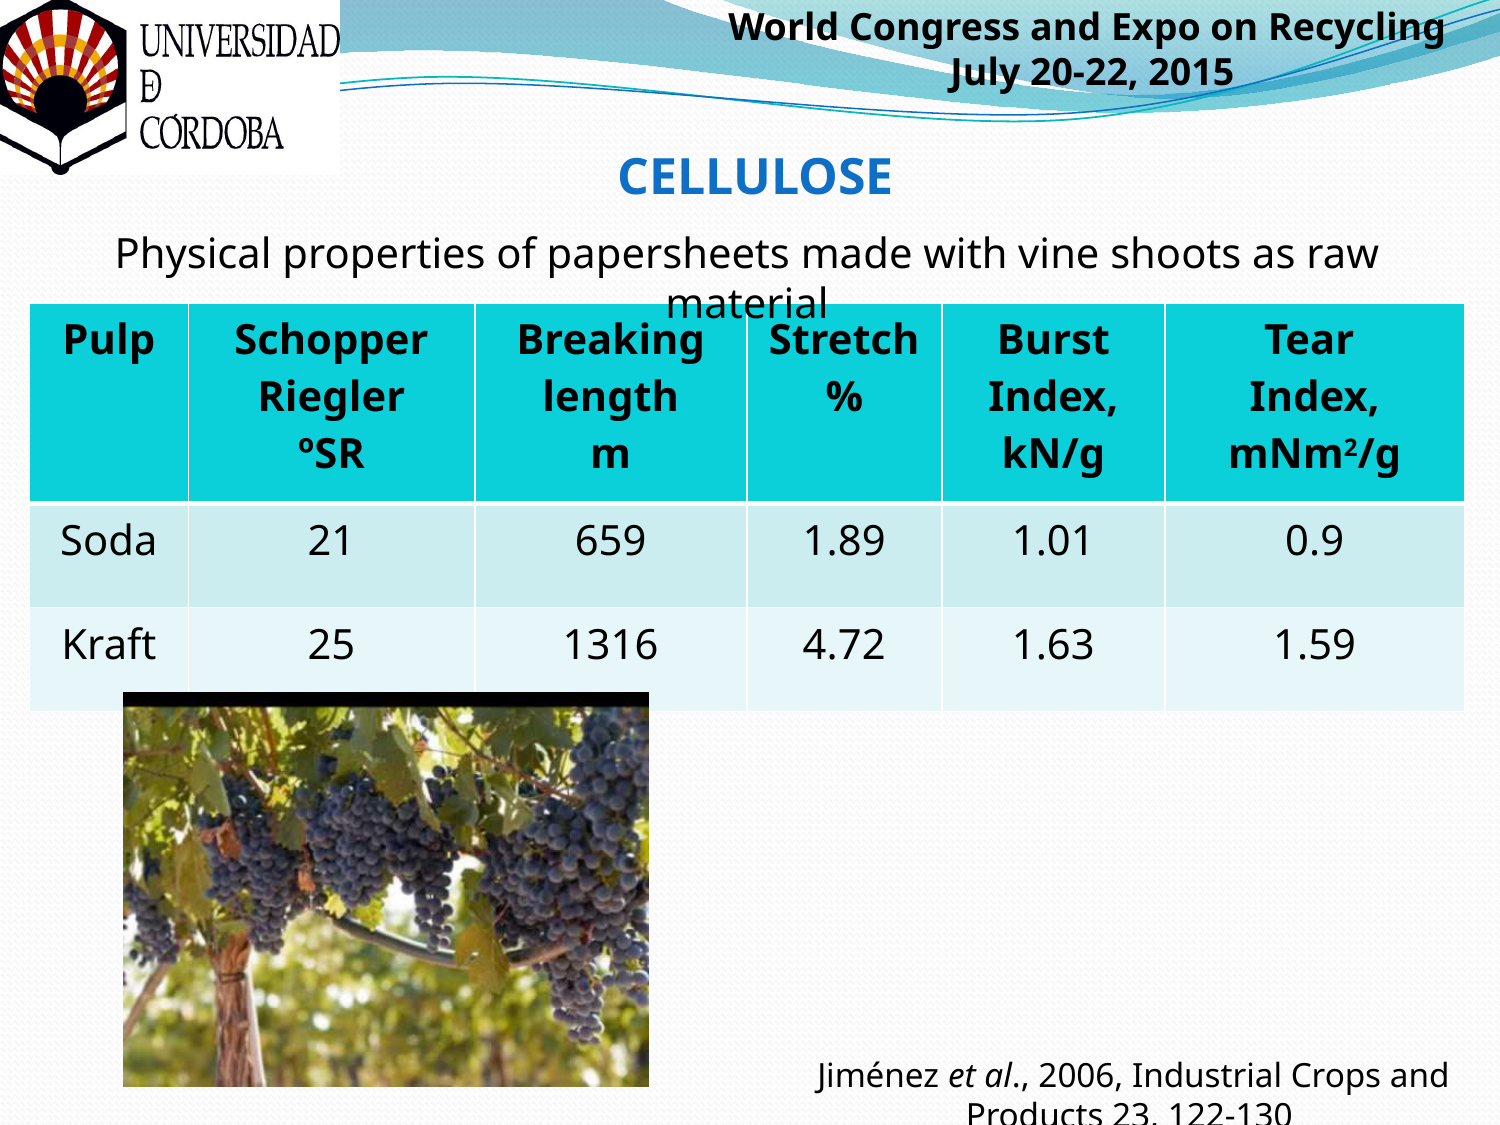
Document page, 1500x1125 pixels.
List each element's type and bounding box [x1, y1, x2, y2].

text_box [0, 0, 1495, 1103]
